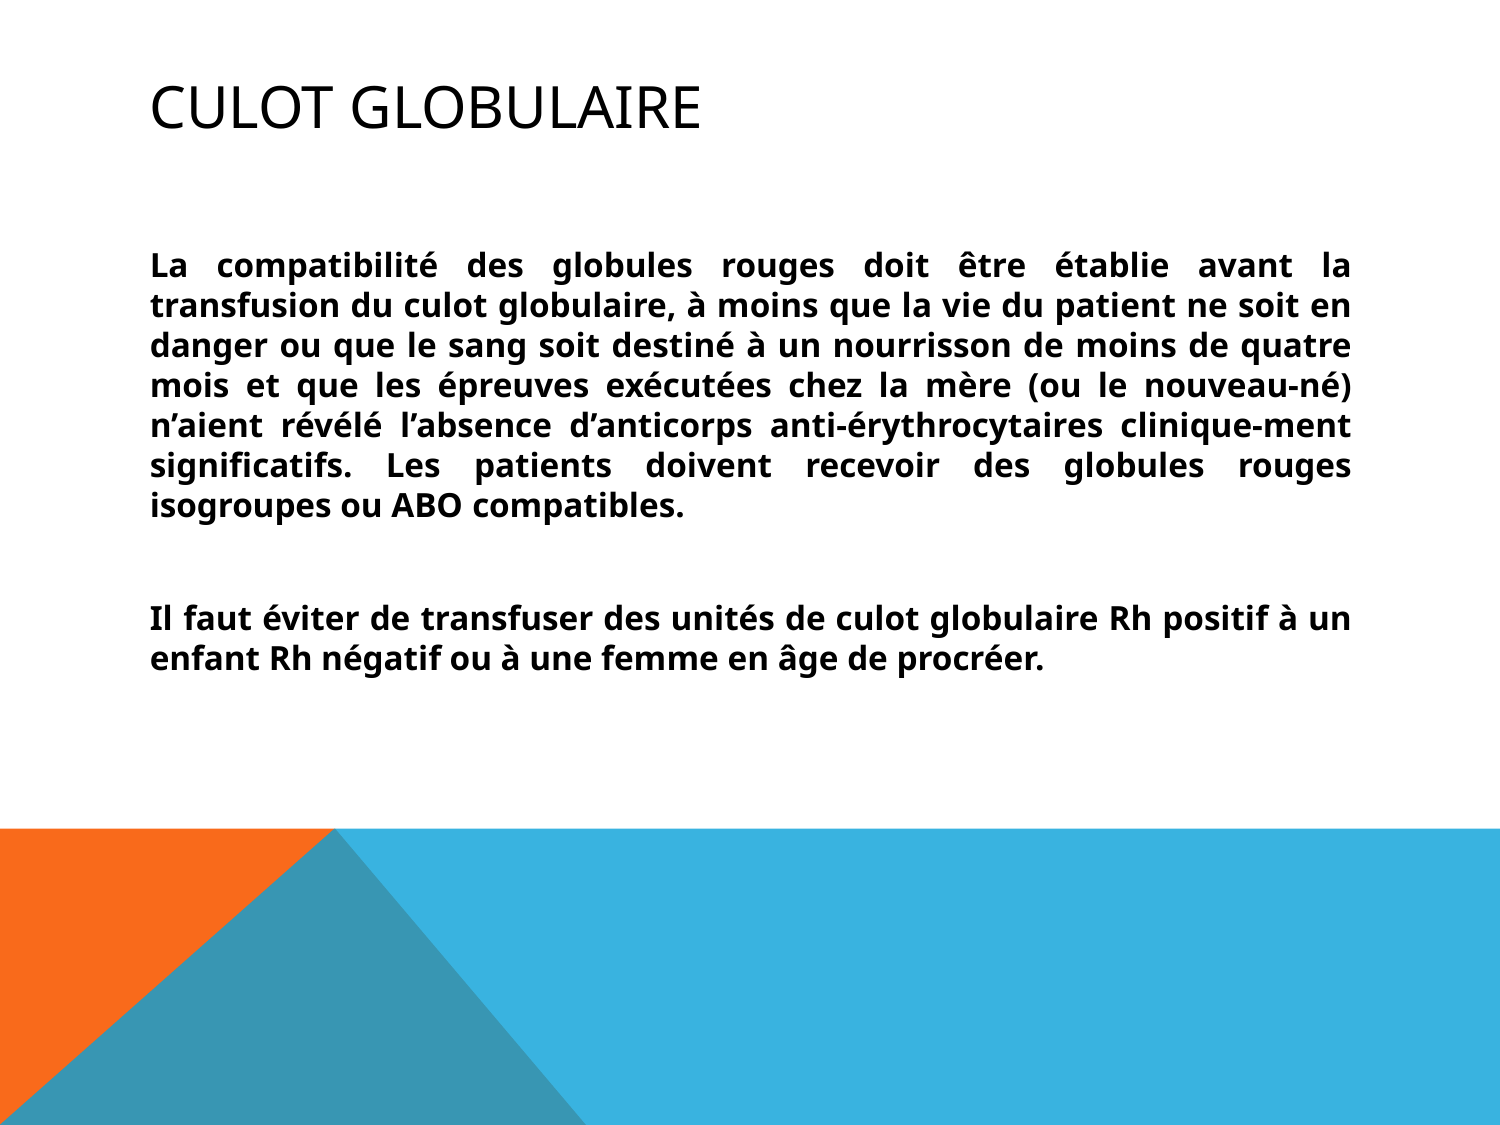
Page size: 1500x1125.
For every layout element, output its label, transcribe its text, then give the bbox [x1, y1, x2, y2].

list La compatibilité des globules rouges doit être établie avant la transfusion du culot globulaire, à moins que la vie du patient ne soit en danger ou que le sang soit destiné à un nourrisson de moins de quatre mois et que les épreuves exécutées chez la mère (ou le nouveau-né) n’aient révélé l’absence d’anticorps anti-érythrocytaires clinique-ment significatifs. Les patients doivent recevoir des globules rouges isogroupes ou ABO compatibles. Il faut éviter de transfuser des unités de culot globulaire Rh positif à un enfant Rh négatif ou à une femme en âge de procréer. [134, 180, 1369, 776]
title Culot globulaire [134, 59, 1369, 150]
